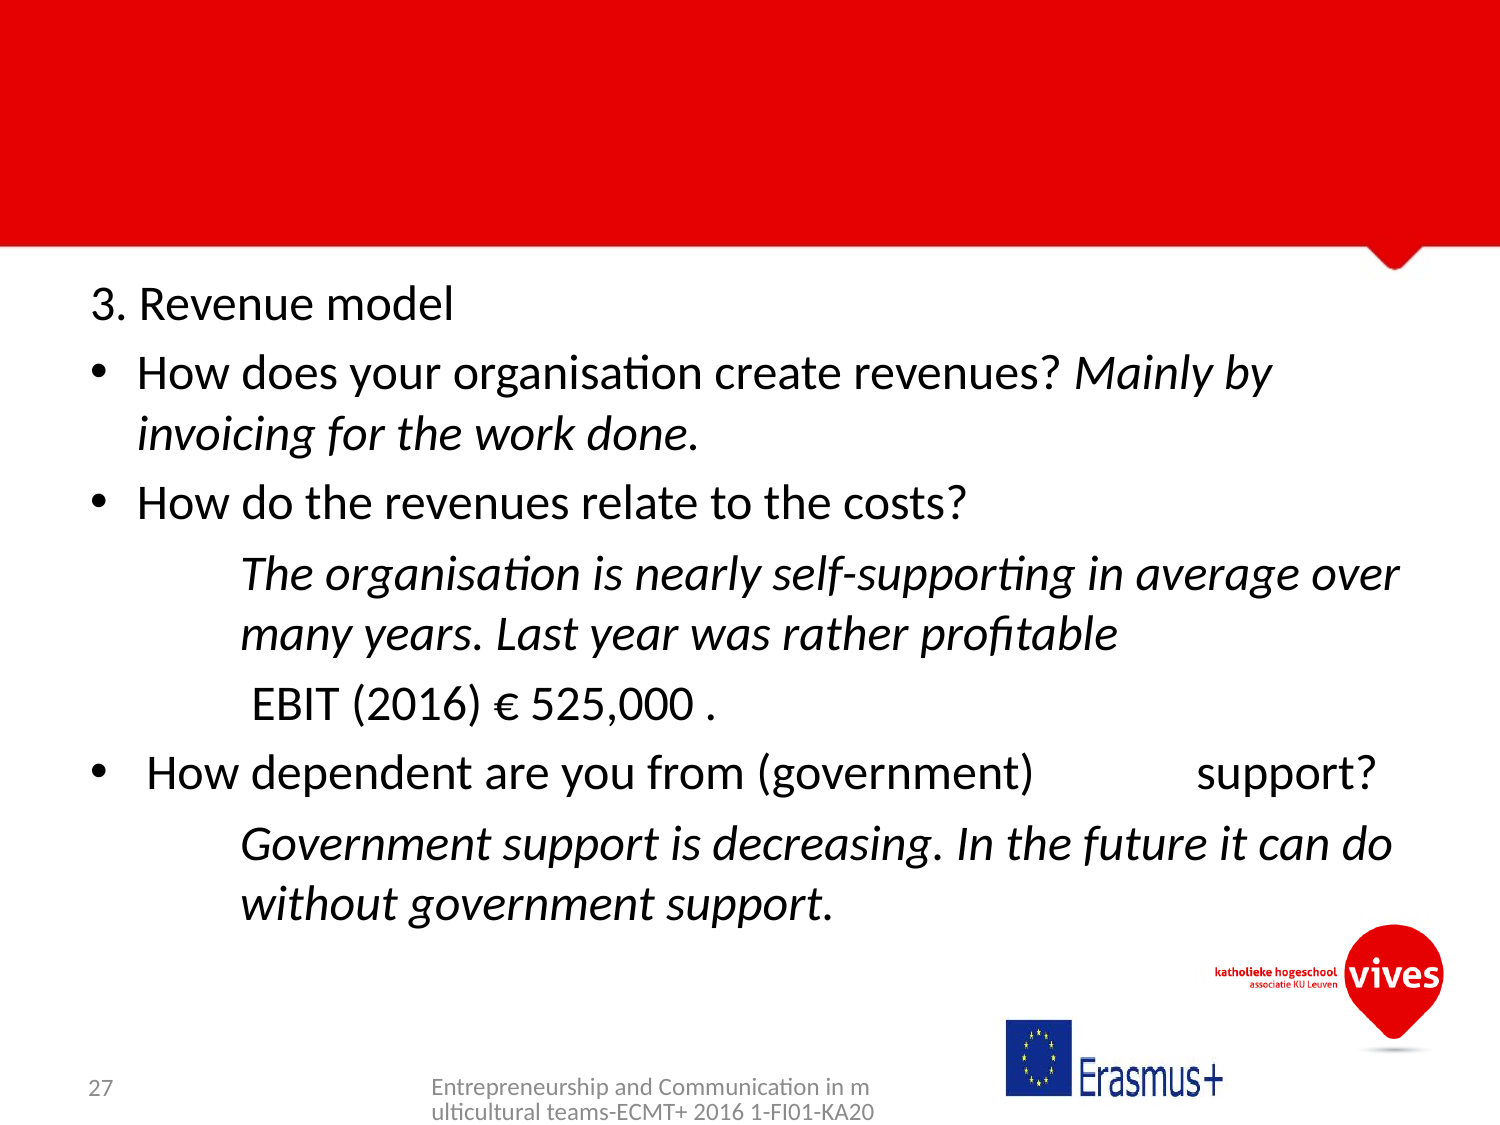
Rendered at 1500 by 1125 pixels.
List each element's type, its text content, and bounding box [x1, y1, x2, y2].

list 3. Revenue model How does your organisation create revenues? Mainly by invoicing for the work done. How do the revenues relate to the costs? The organisation is nearly self-supporting in average over many years. Last year was rather profitable EBIT (2016) € 525,000 . How dependent are you from (government) support? Government support is decreasing. In the future it can do without government support. [75, 262, 1425, 1005]
picture [0, 0, 1500, 1125]
footer Entrepreneurship and Communication in multicultural teams-ECMT+ 2016 1-FI01-KA203-022743 [416, 1055, 892, 1116]
slide_number 27 [73, 1056, 153, 1116]
